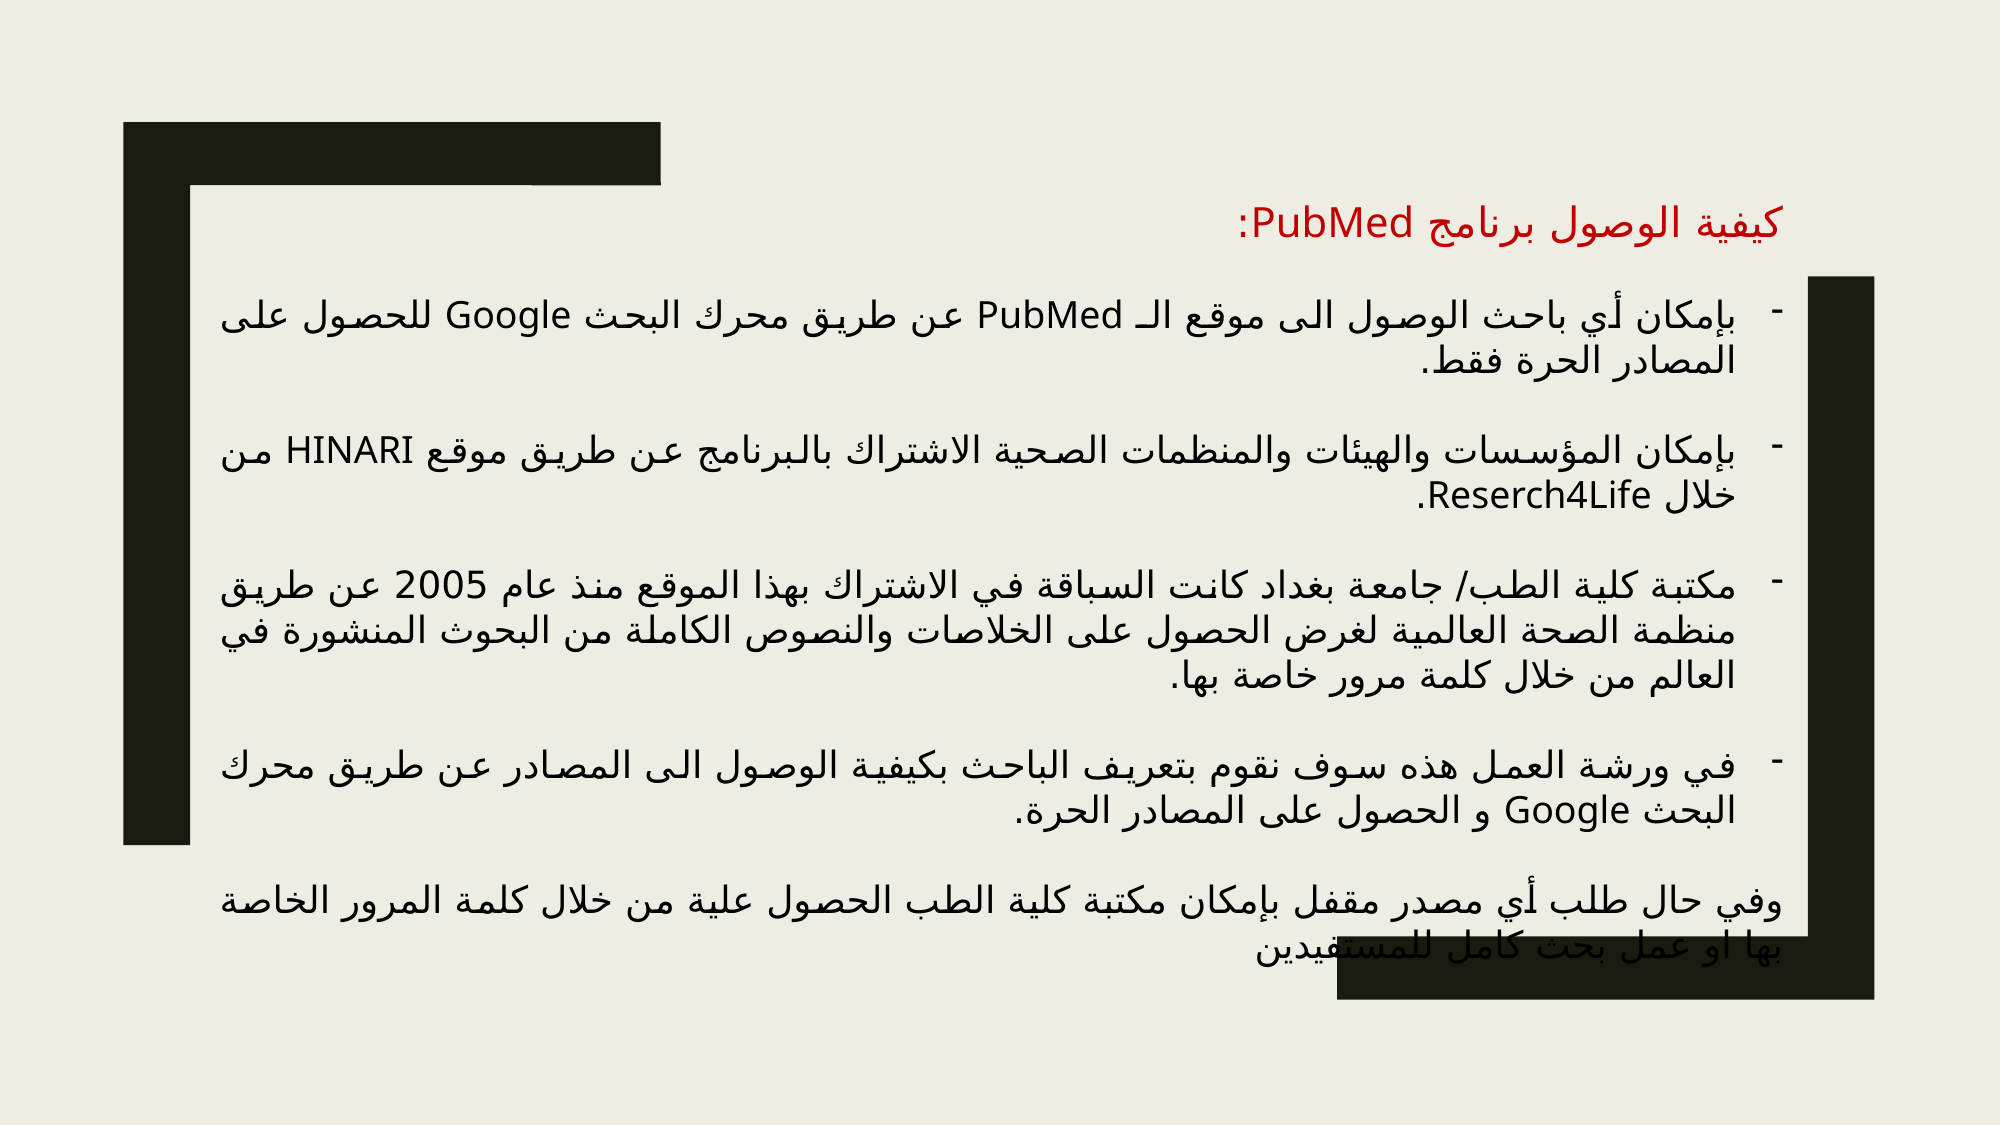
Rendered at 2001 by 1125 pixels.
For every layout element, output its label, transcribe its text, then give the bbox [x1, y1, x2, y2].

text_box كيفية الوصول برنامج PubMed: بإمكان أي باحث الوصول الى موقع الـ PubMed عن طريق محرك البحث Google للحصول على المصادر الحرة فقط. بإمكان المؤسسات والهيئات والمنظمات الصحية الاشتراك بالبرنامج عن طريق موقع HINARI من خلال Reserch4Life. مكتبة كلية الطب/ جامعة بغداد كانت السباقة في الاشتراك بهذا الموقع منذ عام 2005 عن طريق منظمة الصحة العالمية لغرض الحصول على الخلاصات والنصوص الكاملة من البحوث المنشورة في العالم من خلال كلمة مرور خاصة بها. في ورشة العمل هذه سوف نقوم بتعريف الباحث بكيفية الوصول الى المصادر عن طريق محرك البحث Google و الحصول على المصادر الحرة. وفي حال طلب أي مصدر مقفل بإمكان مكتبة كلية الطب الحصول علية من خلال كلمة المرور الخاصة بها او عمل بحث كامل للمستفيدين [205, 188, 1799, 1018]
